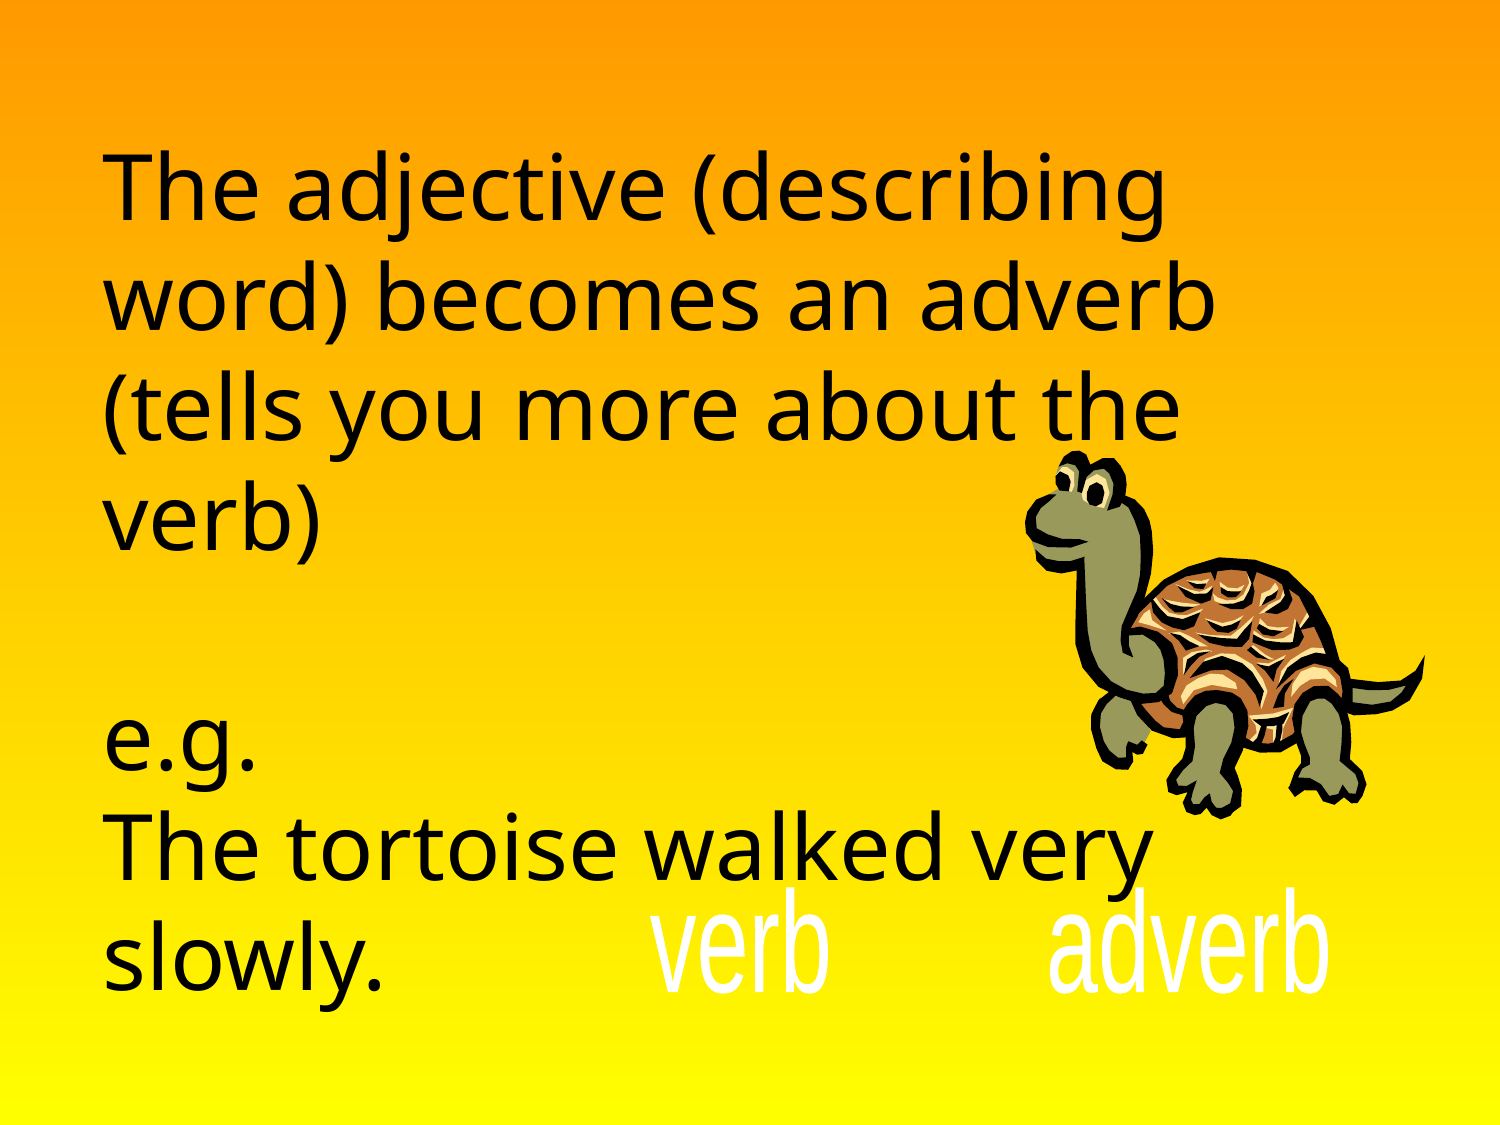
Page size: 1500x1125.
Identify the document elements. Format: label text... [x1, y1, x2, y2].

picture [1024, 449, 1429, 823]
title The adjective (describing word) becomes an adverb (tells you more about the verb) e.g. The tortoise walked very slowly. [87, 99, 1388, 1038]
